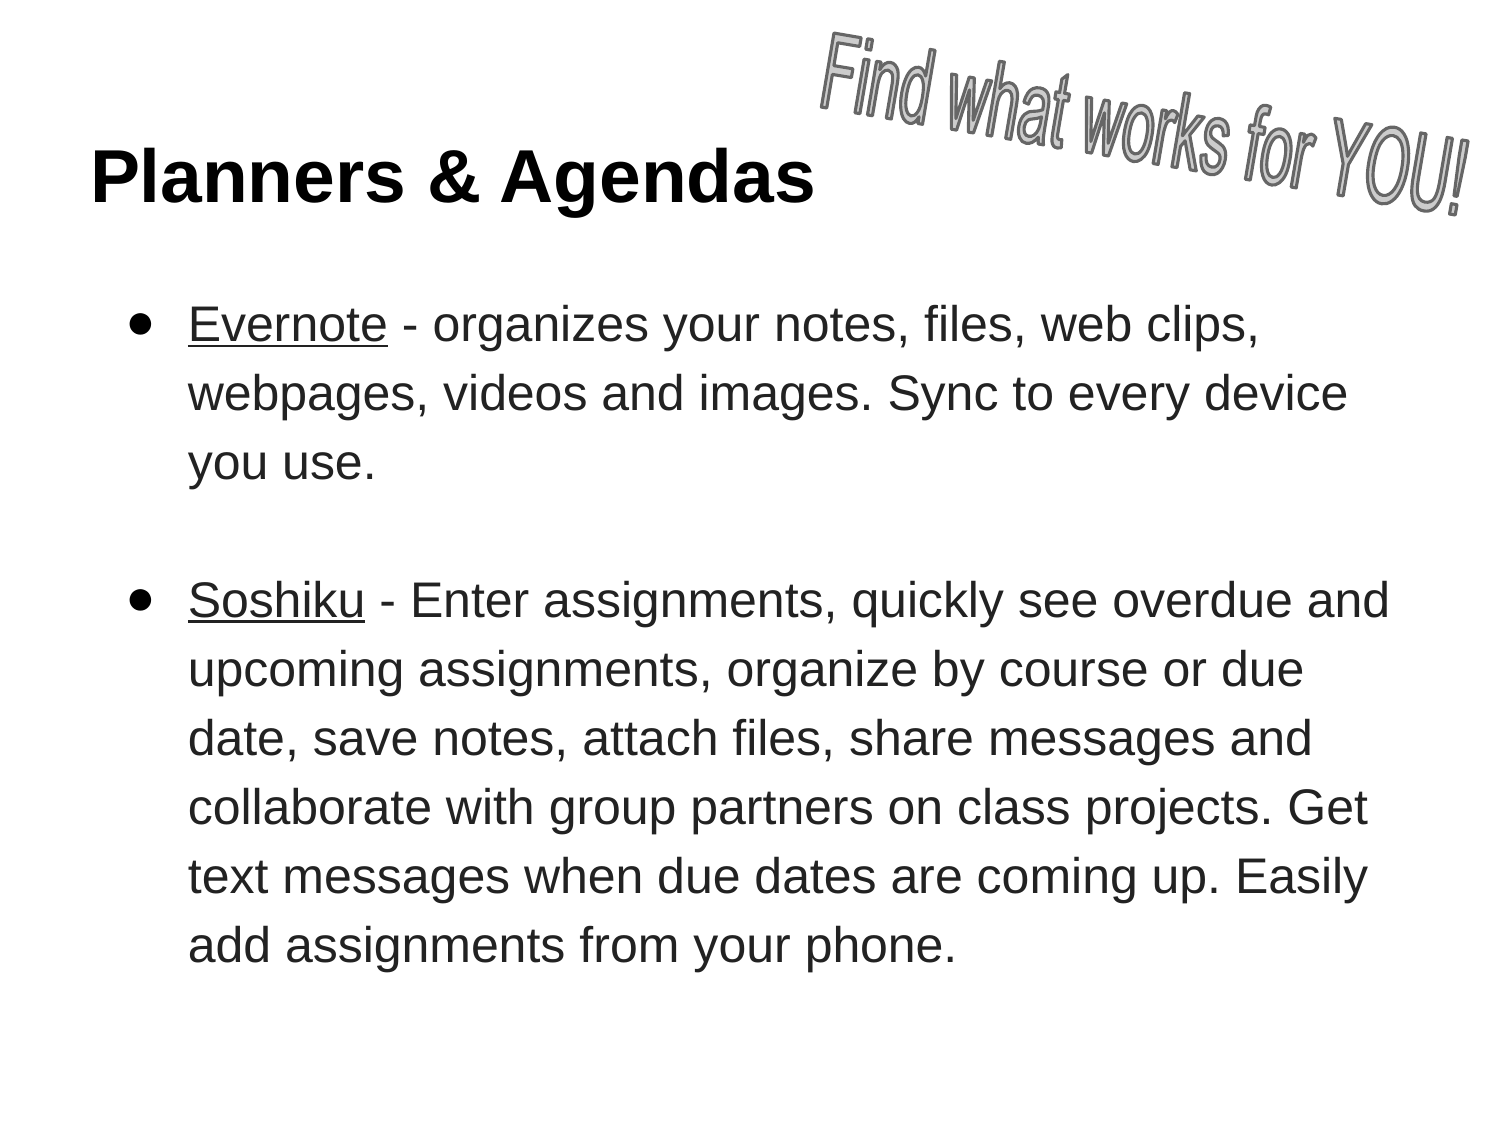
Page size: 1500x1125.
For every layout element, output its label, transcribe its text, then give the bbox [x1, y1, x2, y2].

text_box [855, 59, 870, 114]
text_box [1245, 105, 1271, 181]
text_box [1086, 97, 1127, 156]
text_box [1291, 133, 1316, 188]
text_box [1453, 139, 1469, 197]
text_box [865, 38, 873, 51]
text_box [1051, 74, 1070, 148]
title Planners & Agendas [75, 45, 877, 233]
text_box [1171, 92, 1205, 171]
text_box [1334, 118, 1372, 196]
text_box [1018, 87, 1049, 145]
text_box [1200, 118, 1229, 175]
text_box [1123, 105, 1154, 162]
text_box [1261, 128, 1292, 186]
text_box [986, 61, 1018, 140]
text_box [1153, 109, 1178, 165]
text_box [900, 49, 936, 125]
text_box [821, 33, 862, 108]
text_box [1367, 127, 1409, 204]
text_box [867, 61, 899, 119]
text_box [951, 74, 992, 133]
list Evernote - organizes your notes, files, web clips, webpages, videos and images. Sync to every device you use. Soshiku - Enter assignments, quickly see overdue and upcoming assignments, organize by course or due date, save notes, attach files, share messages and collaborate with group partners on class projects. Get text messages when due dates are coming up. Easily add assignments from your phone. [75, 267, 1425, 1083]
text_box [1411, 132, 1453, 212]
text_box [1449, 203, 1458, 215]
